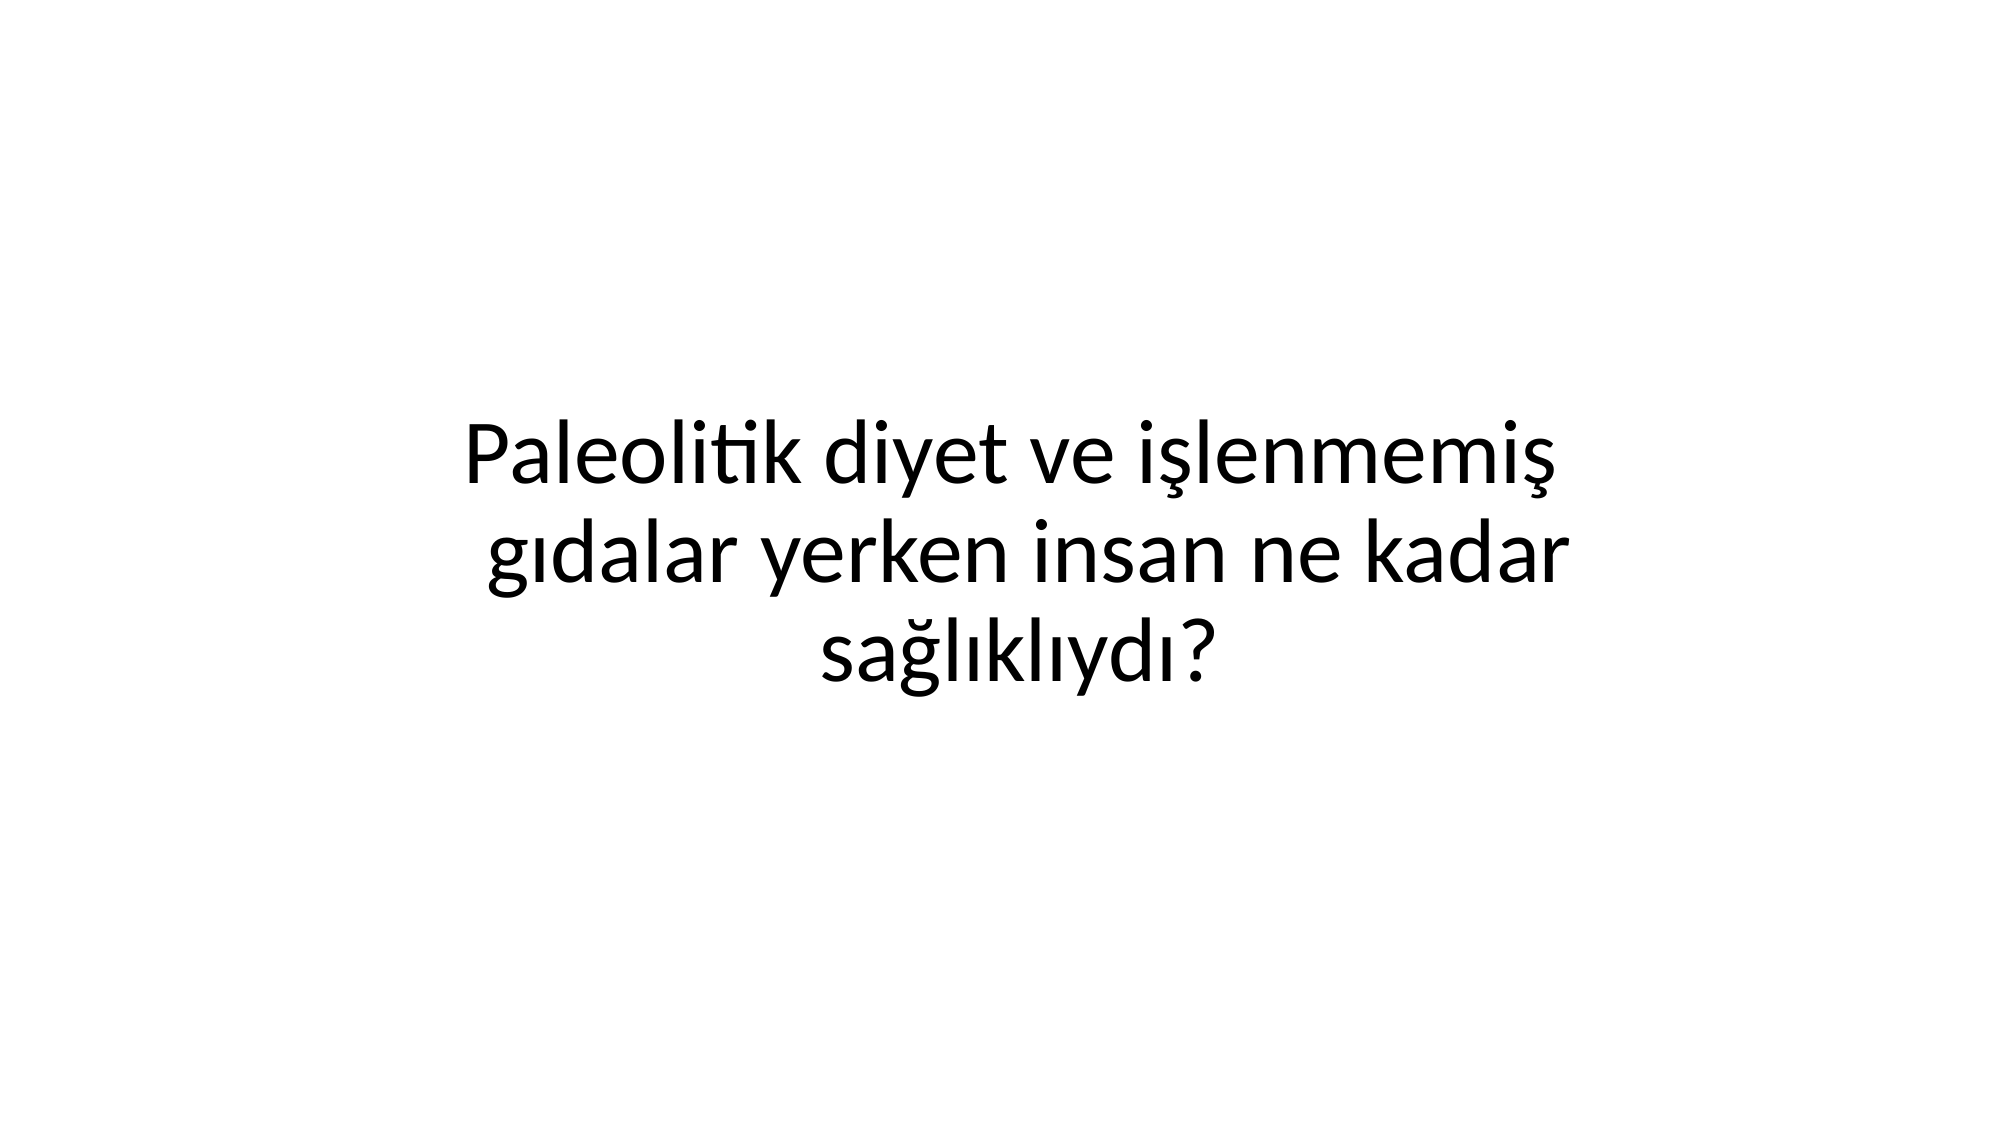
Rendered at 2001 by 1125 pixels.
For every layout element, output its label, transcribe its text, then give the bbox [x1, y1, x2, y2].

list Paleolitik diyet ve işlenmemiş gıdalar yerken insan ne kadar sağlıklıydı? [373, 397, 1649, 764]
